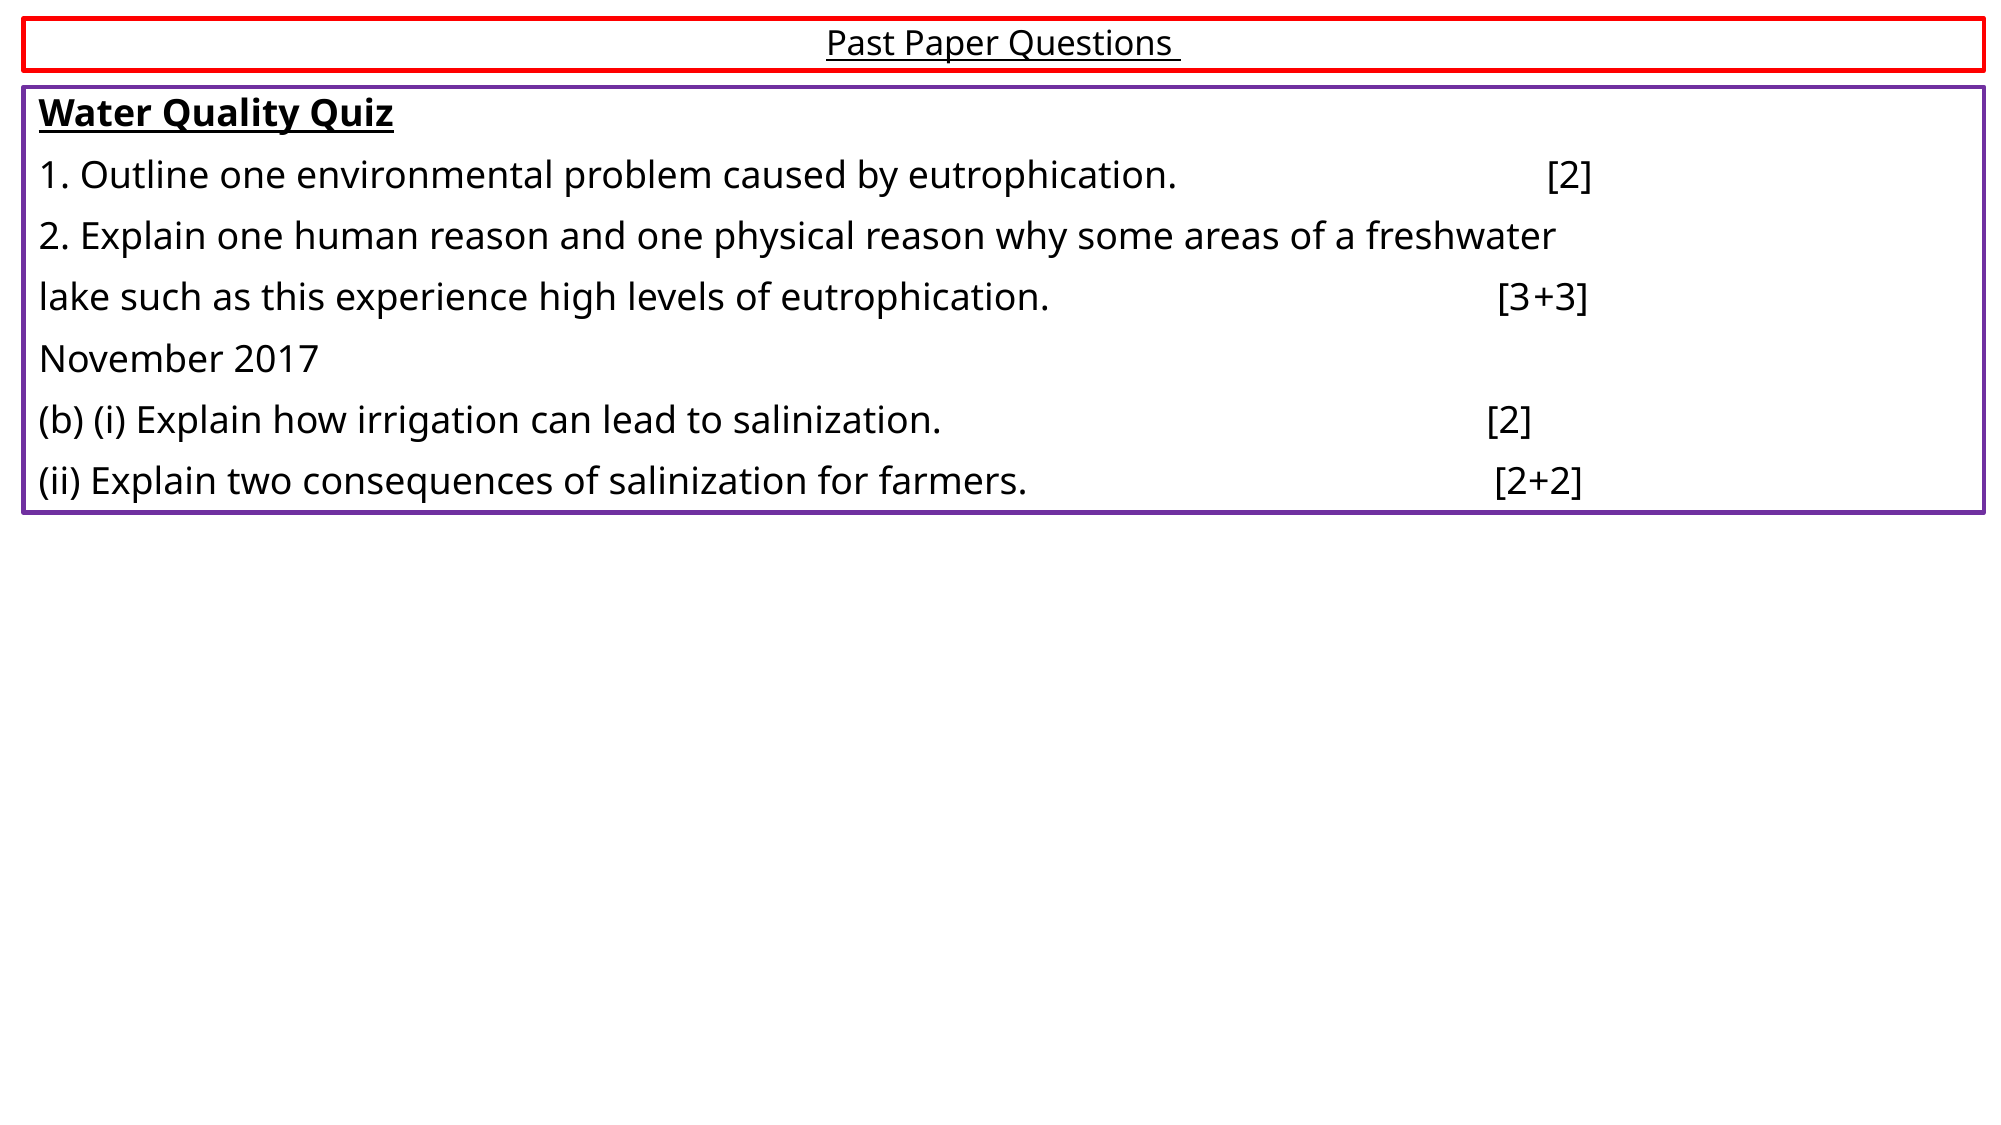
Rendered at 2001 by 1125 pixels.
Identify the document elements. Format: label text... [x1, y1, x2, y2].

text_box Past Paper Questions [23, 18, 1984, 71]
list Water Quality Quiz 1. Outline one environmental problem caused by eutrophication. [2] 2. Explain one human reason and one physical reason why some areas of a freshwater lake such as this experience high levels of eutrophication. [3+3] November 2017 (b) (i) Explain how irrigation can lead to salinization. [2] (ii) Explain two consequences of salinization for farmers. [2+2] [23, 86, 1984, 513]
